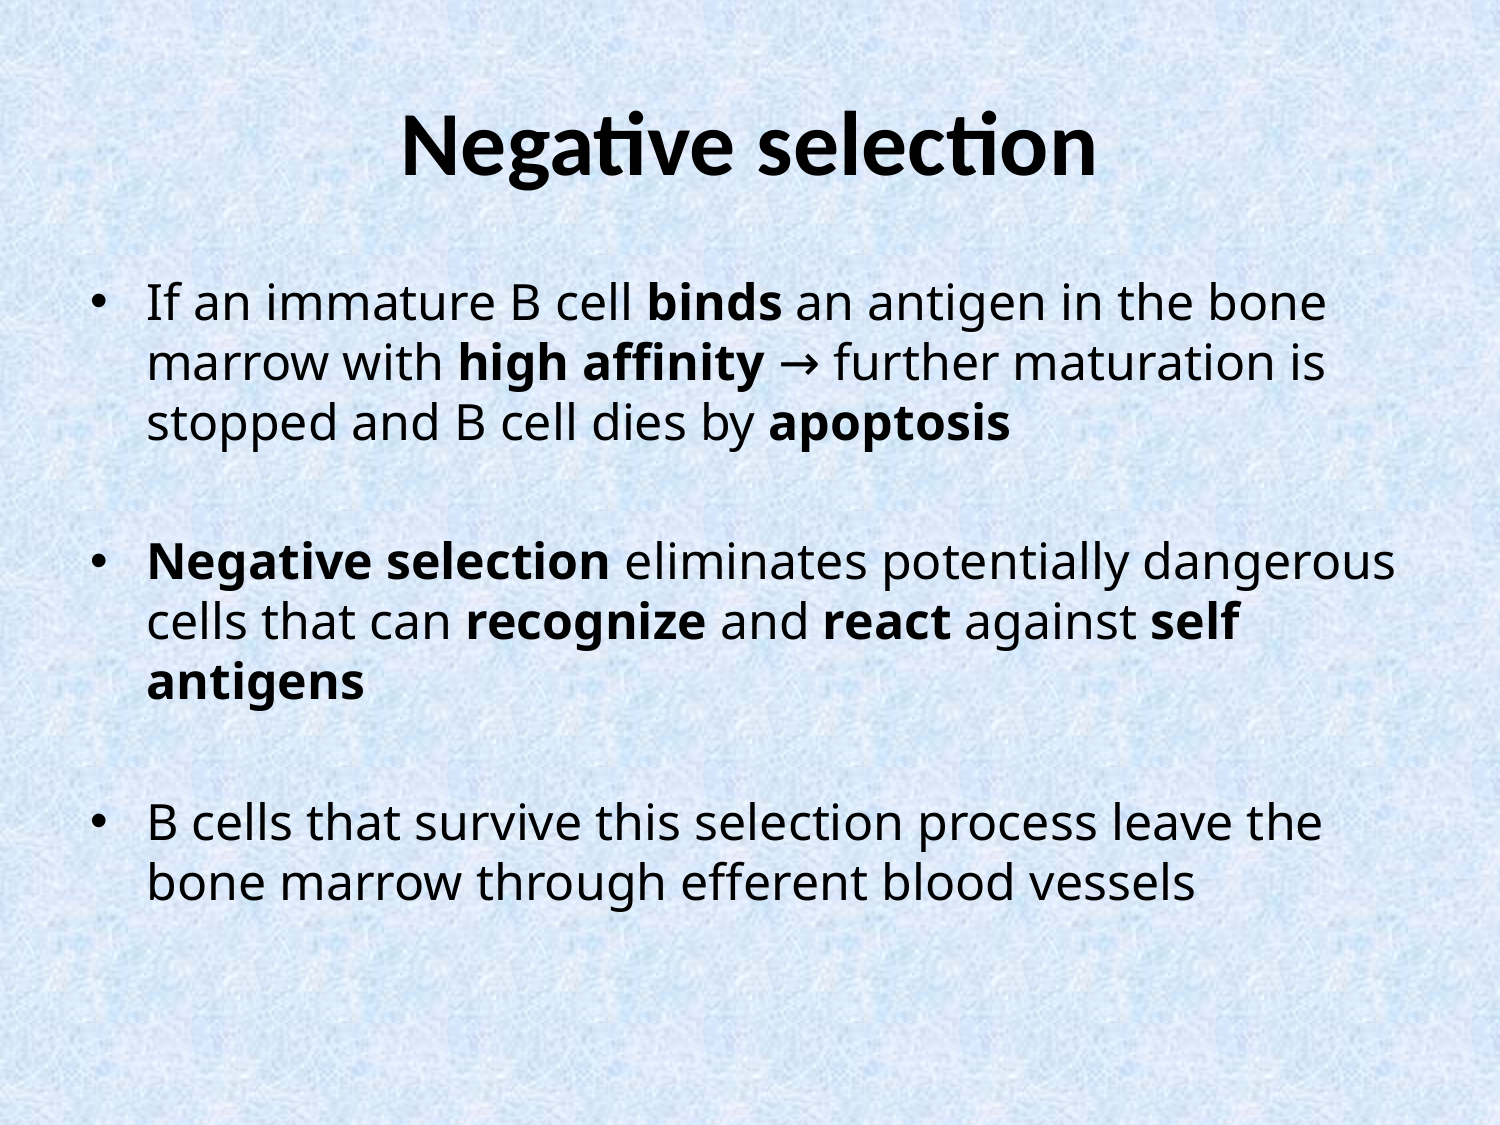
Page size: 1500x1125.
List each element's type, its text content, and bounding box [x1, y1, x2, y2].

list If an immature B cell binds an antigen in the bone marrow with high affinity → further maturation is stopped and B cell dies by apoptosis Negative selection eliminates potentially dangerous cells that can recognize and react against self antigens B cells that survive this selection process leave the bone marrow through efferent blood vessels [75, 262, 1425, 1005]
picture [0, 0, 1500, 1125]
title Negative selection [75, 45, 1425, 233]
